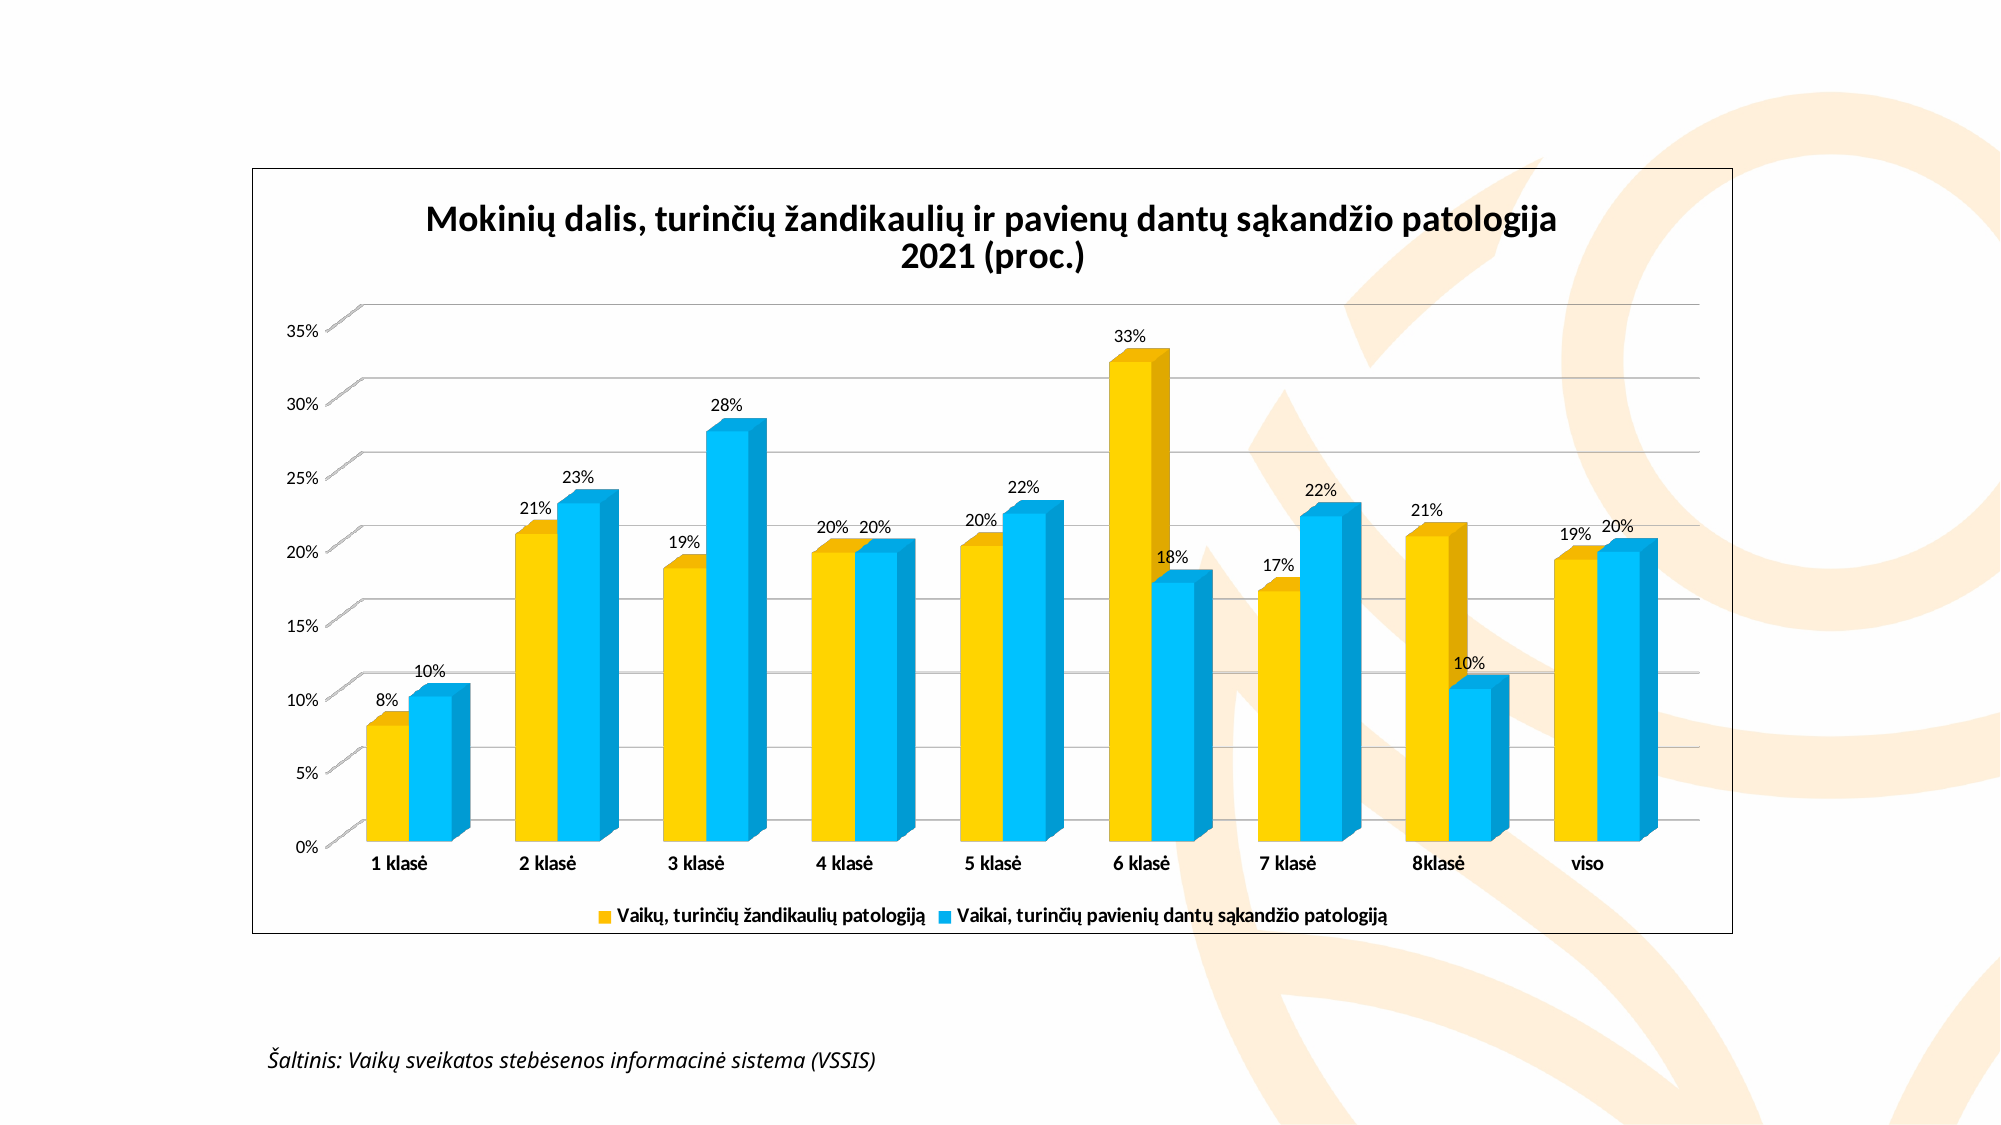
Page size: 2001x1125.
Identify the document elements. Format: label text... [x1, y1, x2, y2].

picture [0, 0, 2001, 1125]
chart [252, 168, 1733, 934]
text_box Šaltinis: Vaikų sveikatos stebėsenos informacinė sistema (VSSIS) [252, 934, 1319, 1081]
